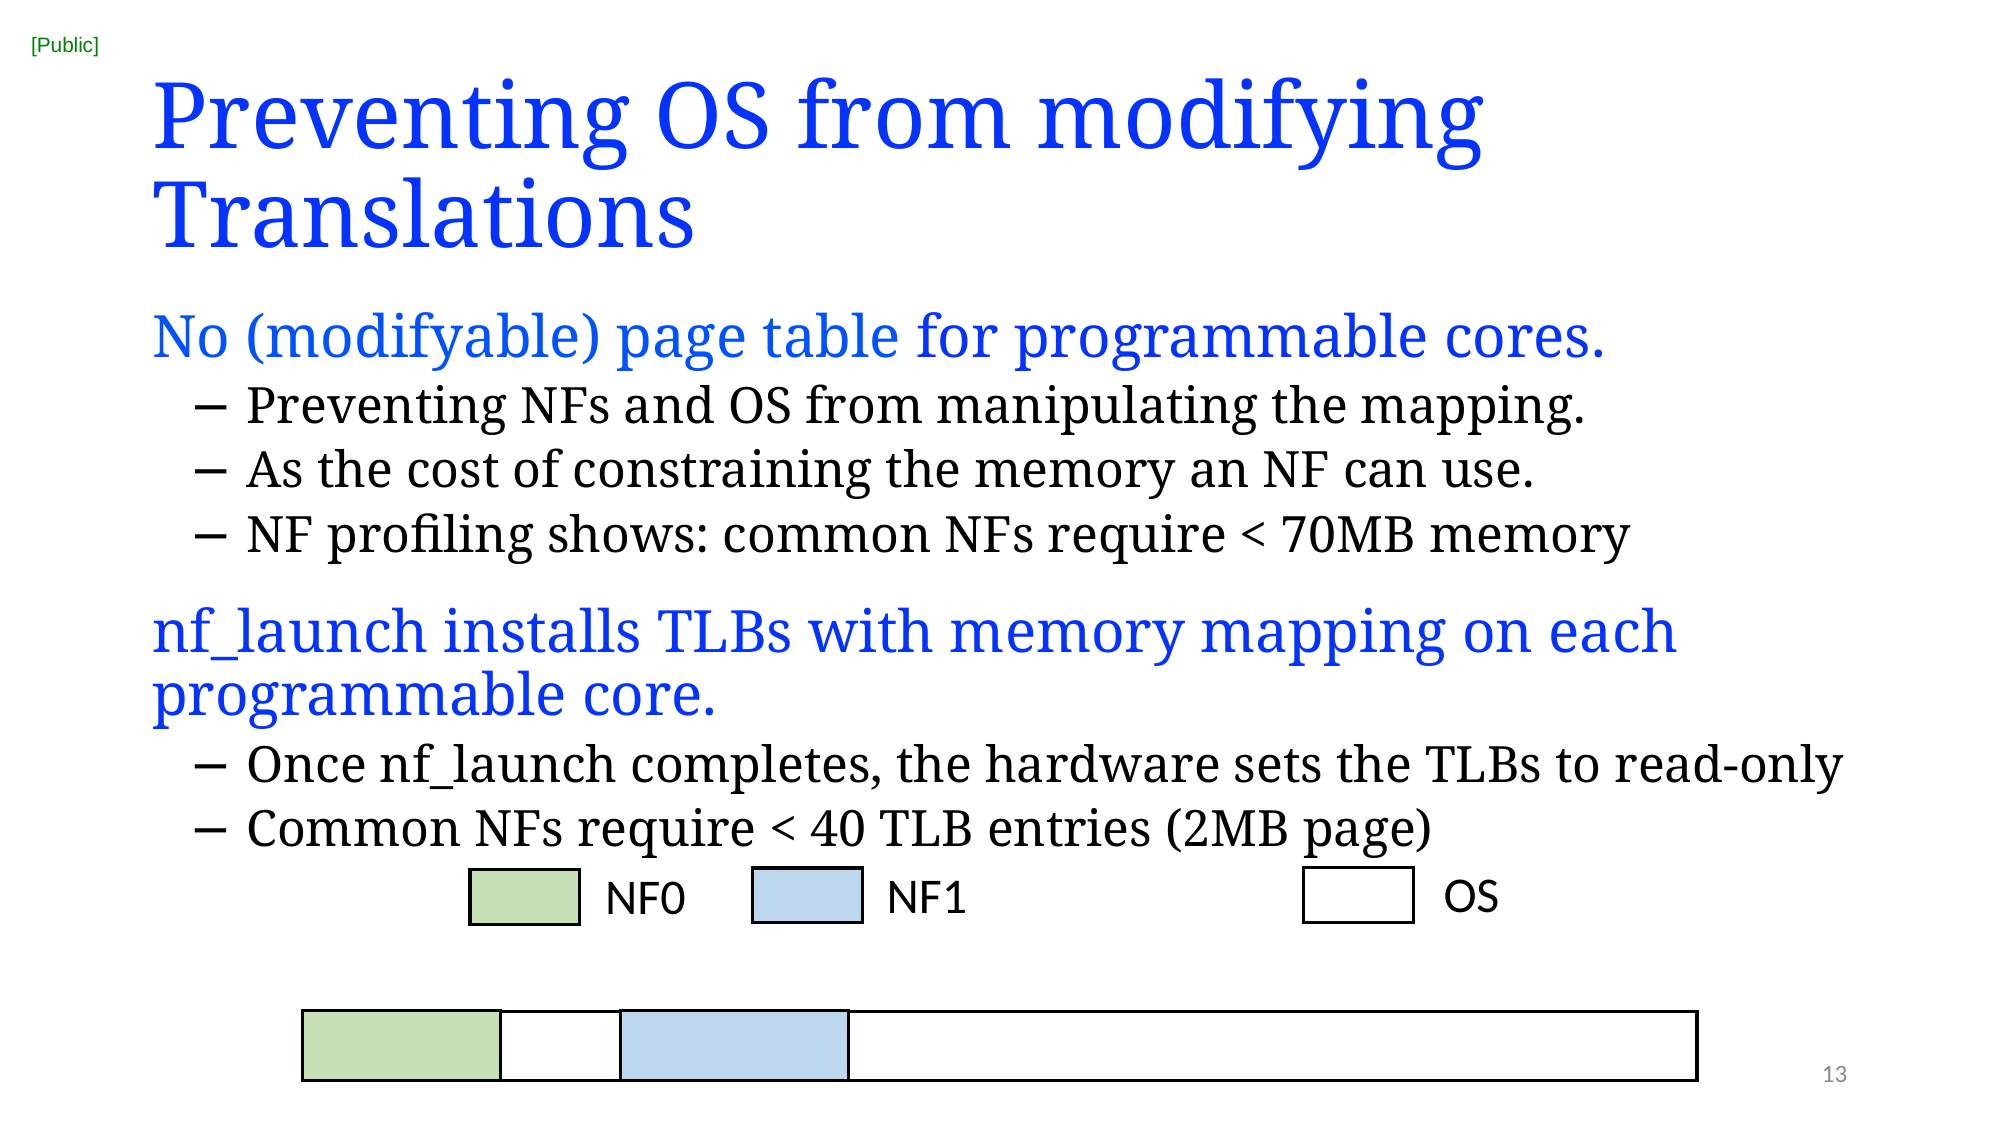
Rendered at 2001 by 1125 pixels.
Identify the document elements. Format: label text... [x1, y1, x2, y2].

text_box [469, 855, 1531, 934]
text_box nf_launch installs TLBs with memory mapping on each programmable core. Once nf_launch completes, the hardware sets the TLBs to read-only Common NFs require < 40 TLB entries (2MB page) [137, 595, 1903, 865]
title Preventing OS from modifying Translations [137, 59, 1945, 278]
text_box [302, 1010, 1698, 1081]
list No (modifyable) page table for programmable cores. Preventing NFs and OS from manipulating the mapping. As the cost of constraining the memory an NF can use. NF profiling shows: common NFs require < 70MB memory [137, 299, 1903, 595]
slide_number 13 [1412, 1042, 1863, 1103]
